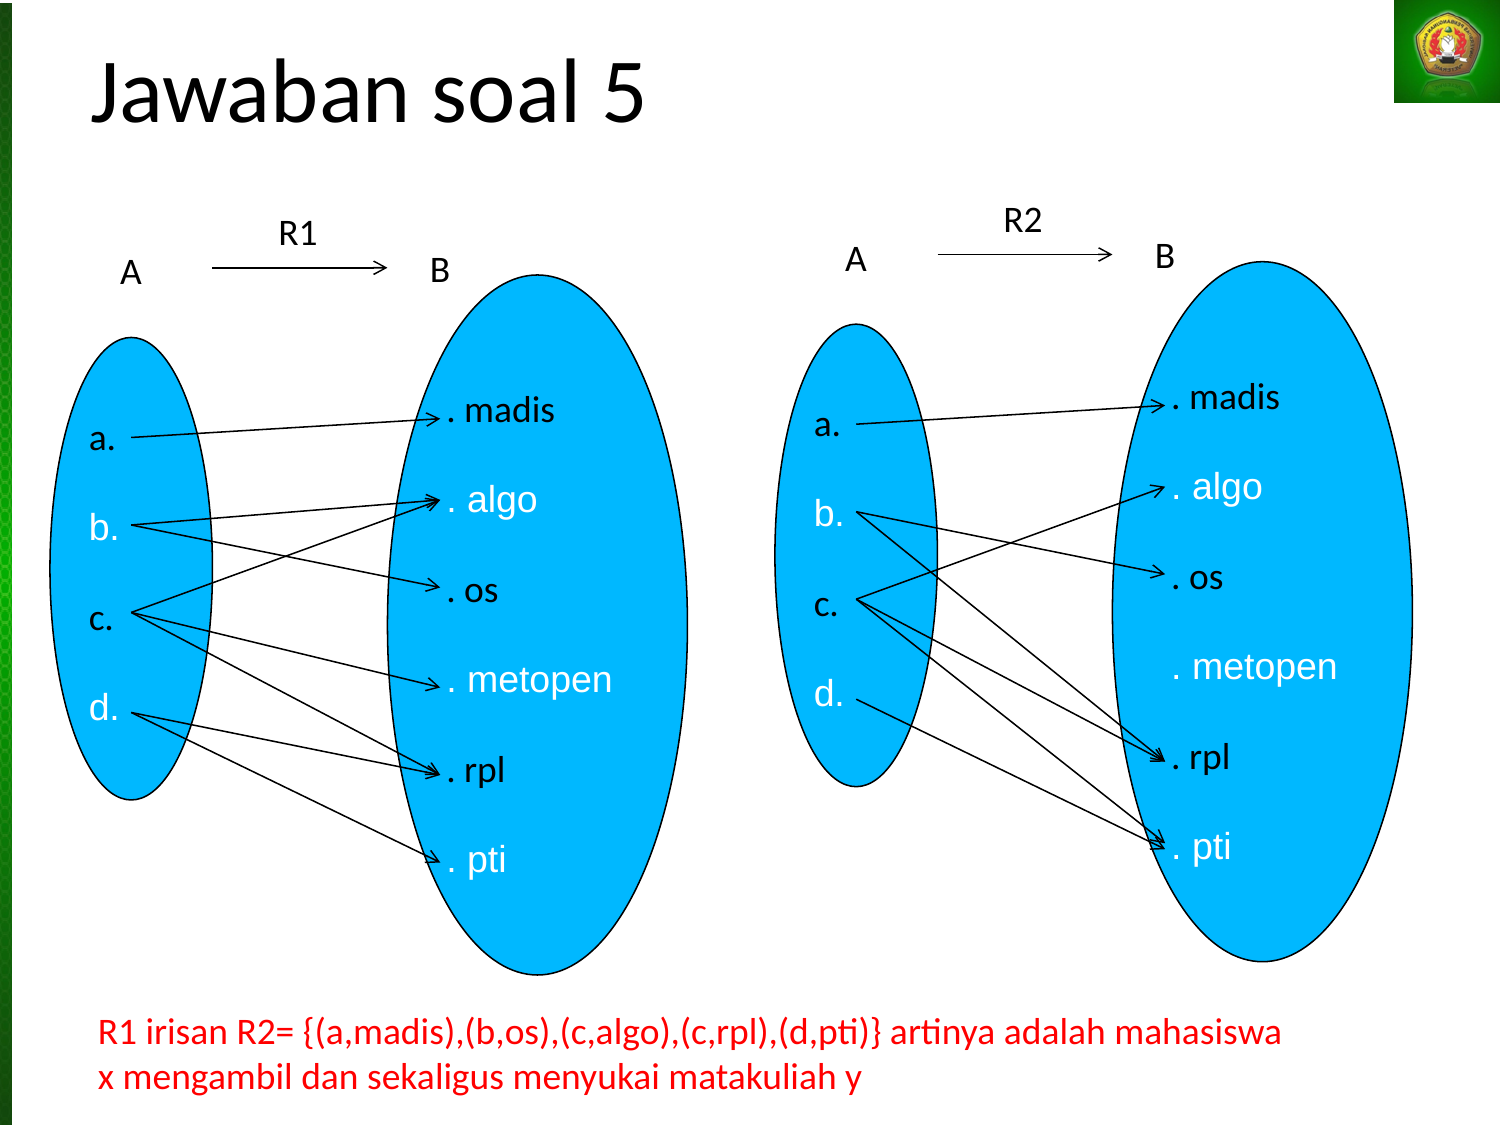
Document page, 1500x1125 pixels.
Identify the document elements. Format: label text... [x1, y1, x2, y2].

title Jawaban soal 5 [75, 0, 1425, 175]
text_box R1 irisan R2= {(a,madis),(b,os),(c,algo),(c,rpl),(d,pti)} artinya adalah mahasiswa x mengambil dan sekaligus menyukai matakuliah y [83, 999, 1307, 1105]
picture [1425, 0, 1500, 103]
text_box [49, 187, 1413, 976]
picture [0, 3, 12, 1125]
